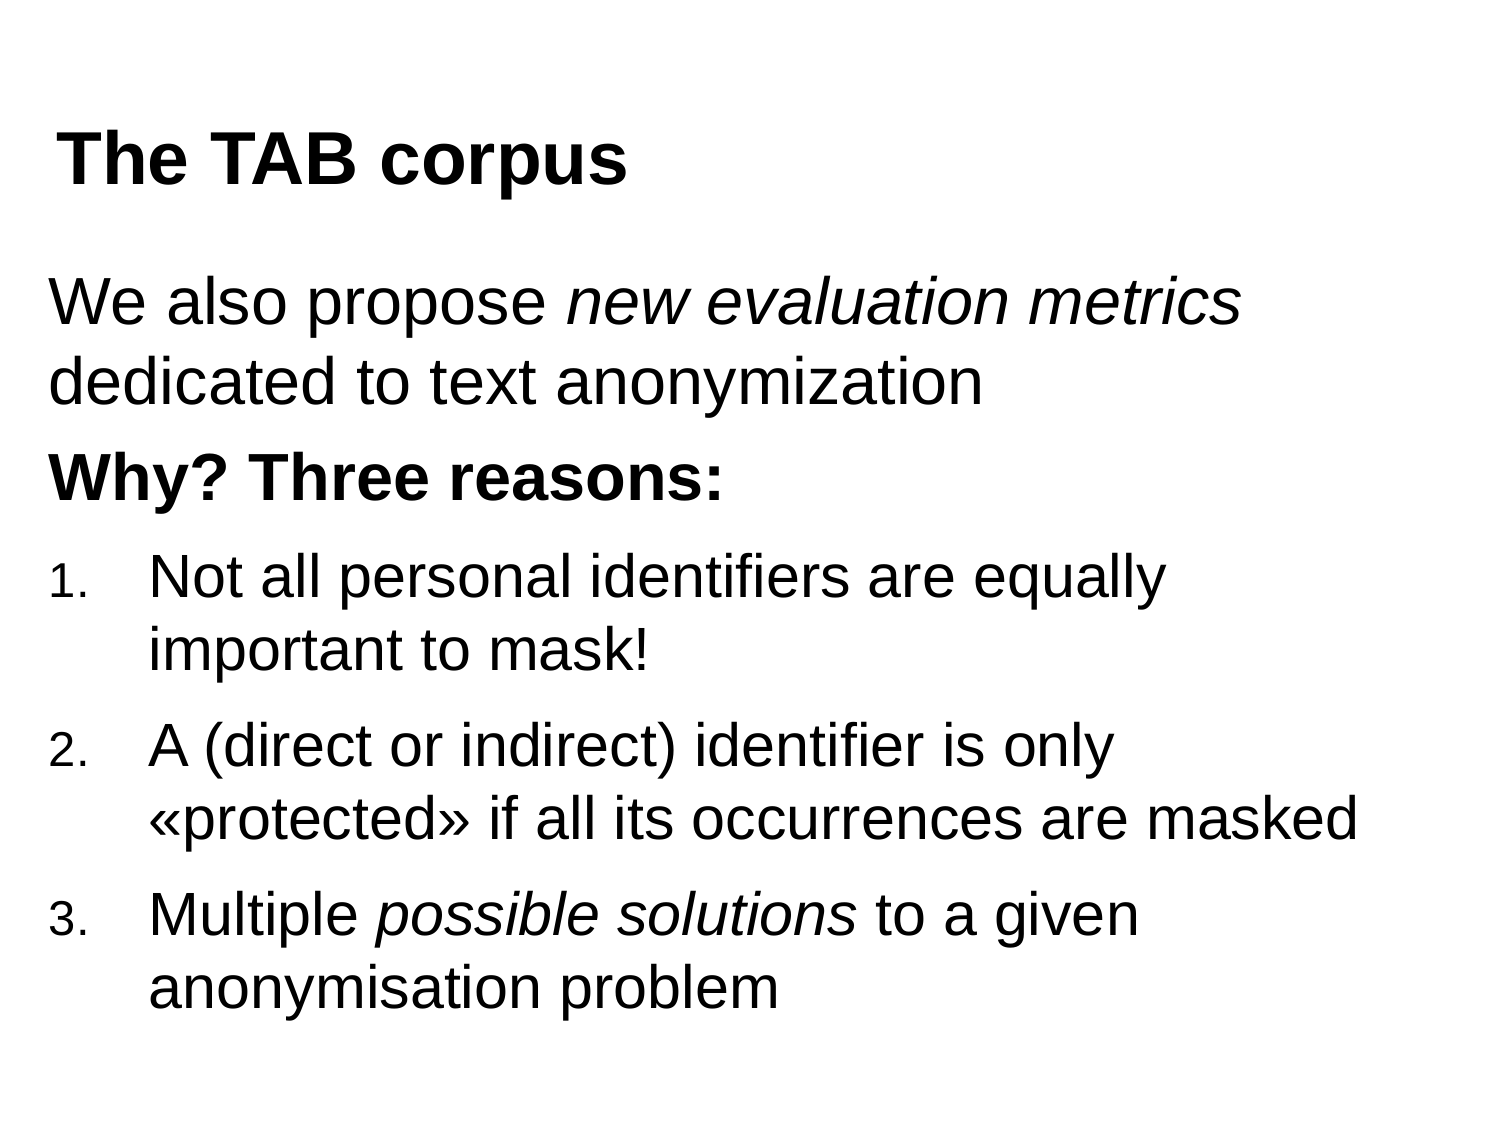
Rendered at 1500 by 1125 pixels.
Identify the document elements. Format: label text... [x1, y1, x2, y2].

list We also propose new evaluation metrics dedicated to text anonymization Why? Three reasons: Not all personal identifiers are equally important to mask! A (direct or indirect) identifier is only «protected» if all its occurrences are masked Multiple possible solutions to a given anonymisation problem [33, 249, 1452, 1083]
title The TAB corpus [41, 42, 1459, 209]
